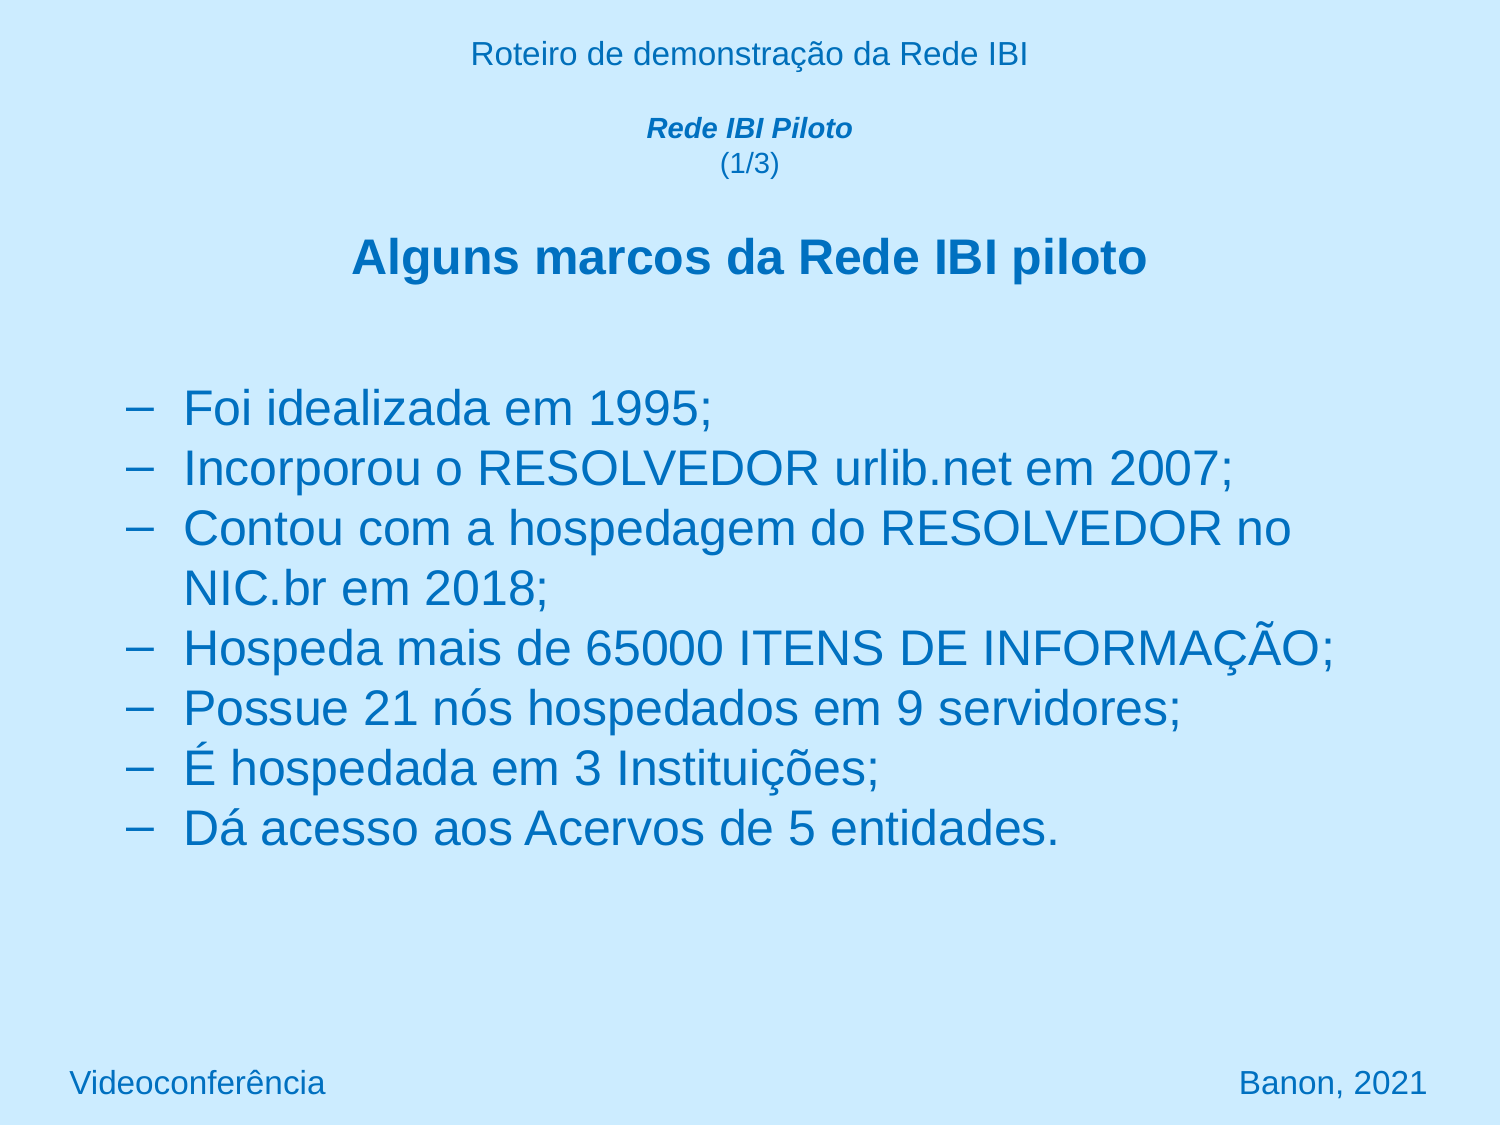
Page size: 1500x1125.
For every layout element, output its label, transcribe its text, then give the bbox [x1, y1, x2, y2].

text_box Foi idealizada em 1995; Incorporou o RESOLVEDOR urlib.net em 2007; Contou com a hospedagem do RESOLVEDOR no NIC.br em 2018; Hospeda mais de 65000 ITENS DE INFORMAÇÃO; Possue 21 nós hospedados em 9 servidores; É hospedada em 3 Instituições; Dá acesso aos Acervos de 5 entidades. [112, 368, 1388, 863]
text_box Roteiro de demonstração da Rede IBI [0, 24, 1500, 80]
text_box Videoconferência Banon, 2021 [0, 1049, 1500, 1113]
text_box Rede IBI Piloto (1/3) Alguns marcos da Rede IBI piloto [293, 102, 1207, 299]
